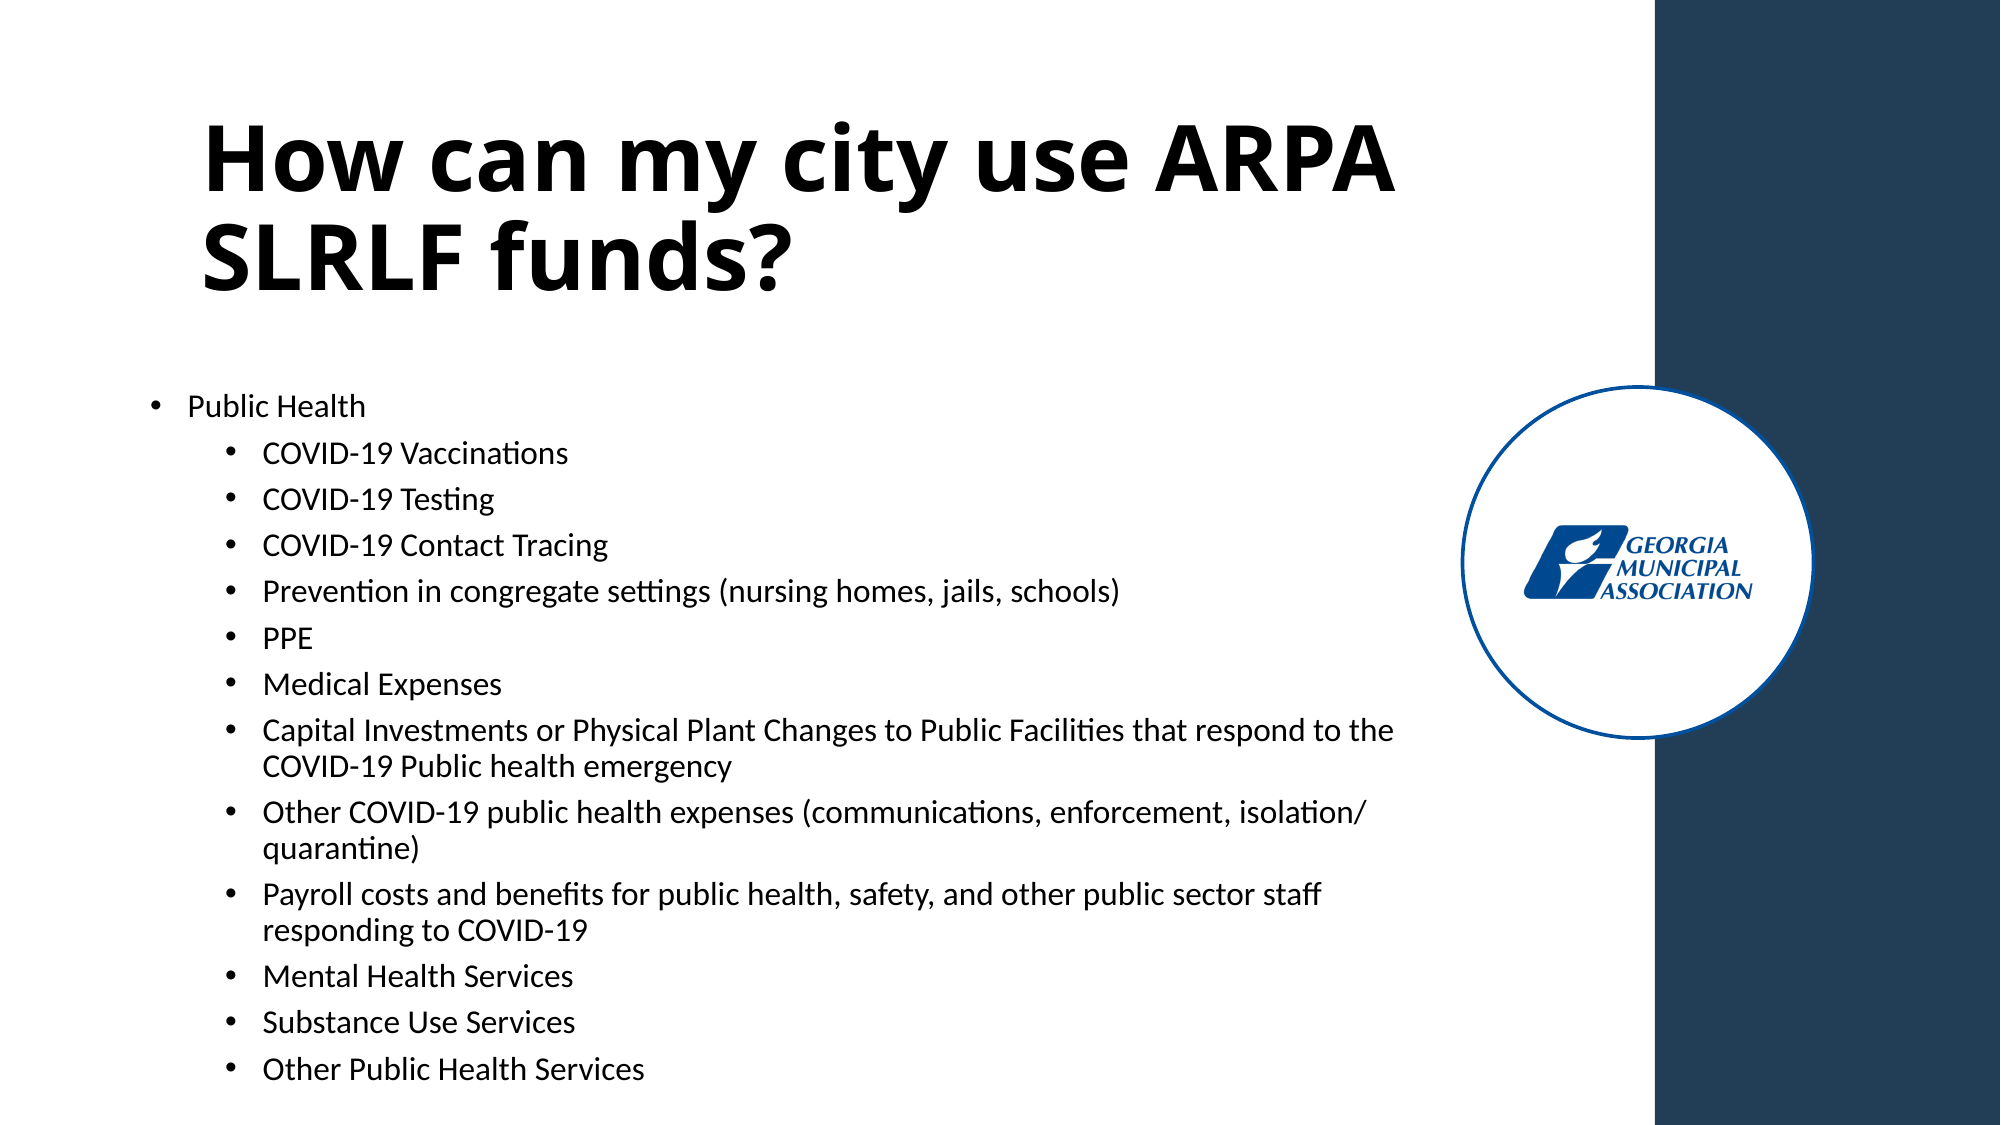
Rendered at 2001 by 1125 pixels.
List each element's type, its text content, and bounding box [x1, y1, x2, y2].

text_box [1654, 0, 2000, 1125]
text_box [1461, 385, 1815, 740]
picture [1518, 511, 1758, 614]
title How can my city use ARPA SLRLF funds? [186, 102, 1413, 321]
list Public Health COVID-19 Vaccinations COVID-19 Testing COVID-19 Contact Tracing Prevention in congregate settings (nursing homes, jails, schools) PPE Medical Expenses Capital Investments or Physical Plant Changes to Public Facilities that respond to the COVID-19 Public health emergency Other COVID-19 public health expenses (communications, enforcement, isolation/ quarantine) Payroll costs and benefits for public health, safety, and other public sector staff responding to COVID-19 Mental Health Services Substance Use Services Other Public Health Services [135, 381, 1421, 1125]
